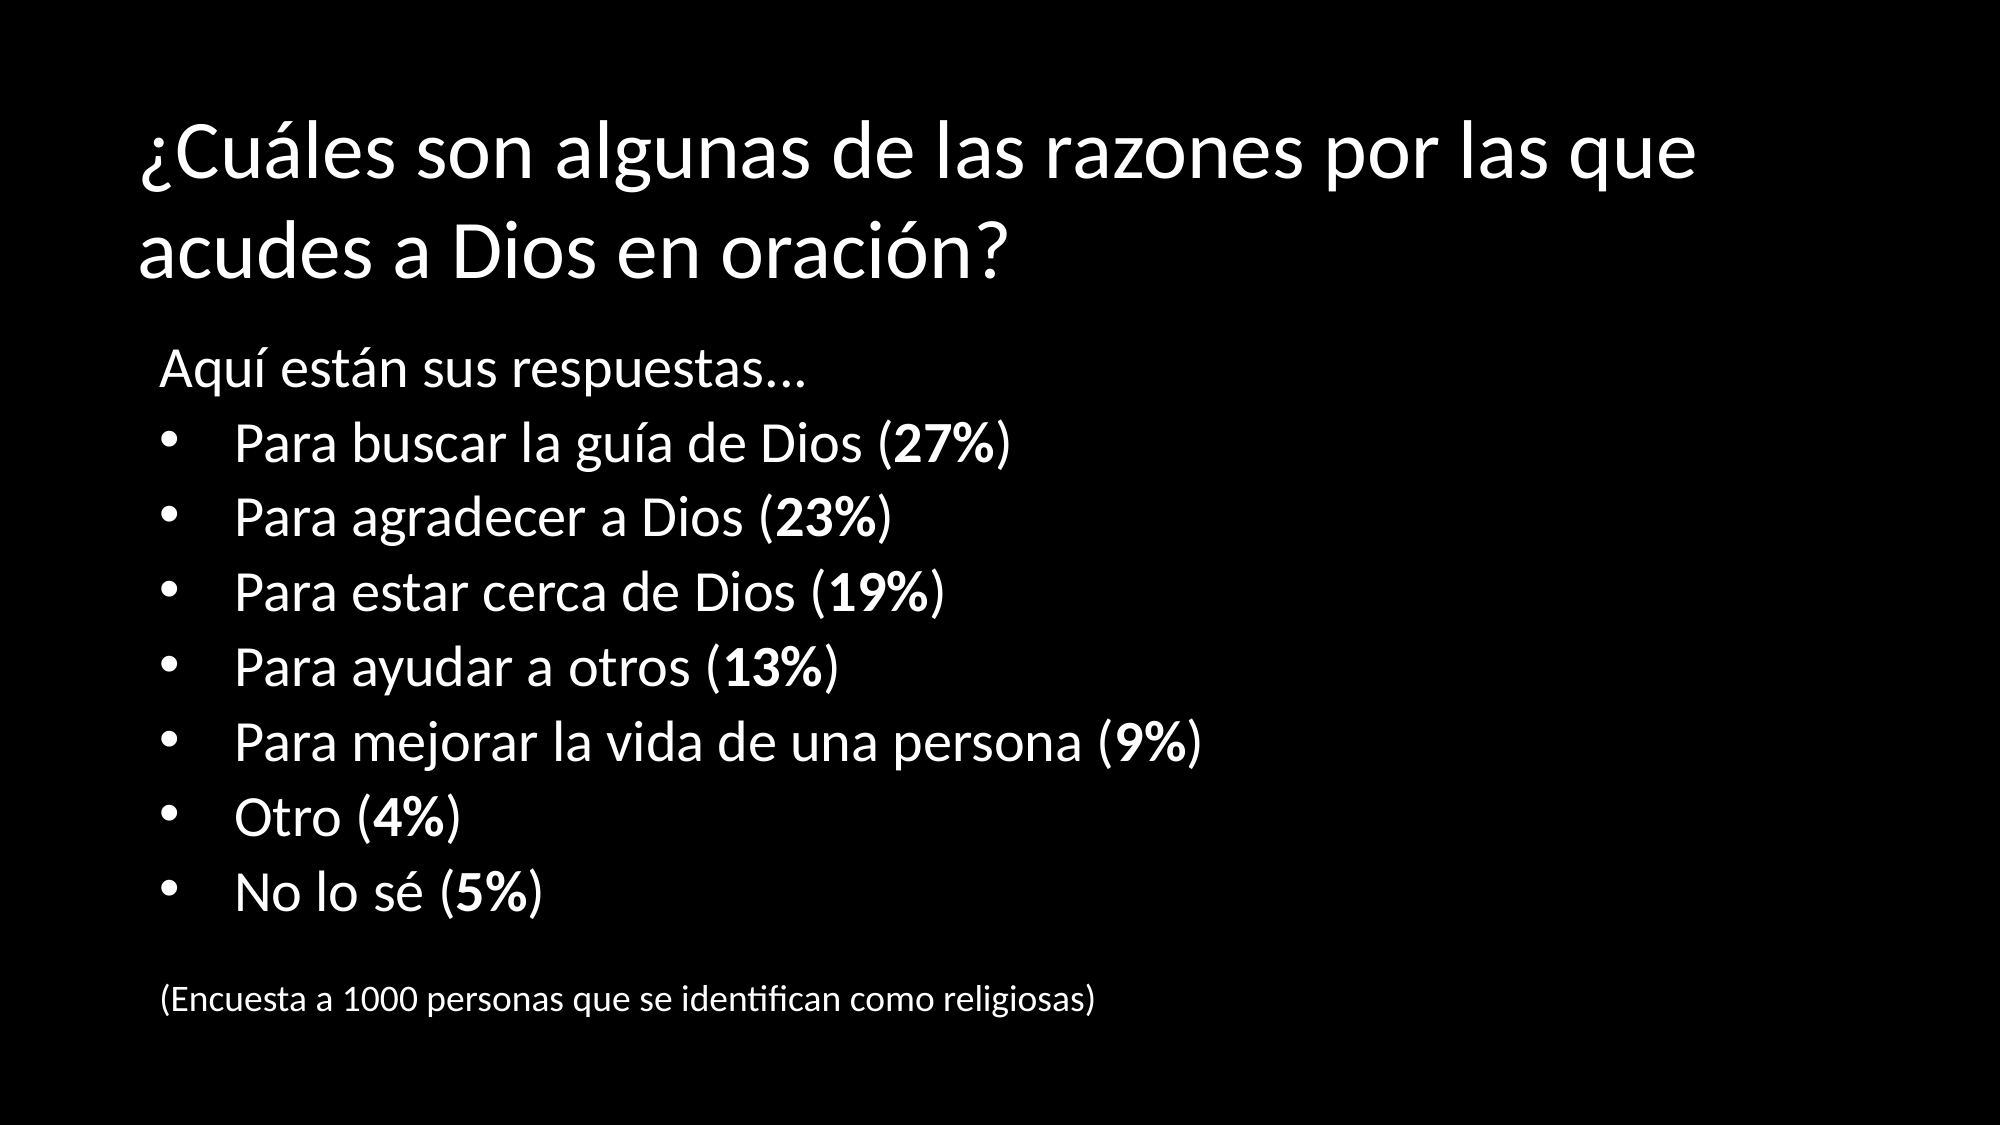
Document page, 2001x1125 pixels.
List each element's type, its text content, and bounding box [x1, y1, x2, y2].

text_box Aquí están sus respuestas... Para buscar la guía de Dios (27%) Para agradecer a Dios (23%) Para estar cerca de Dios (19%) Para ayudar a otros (13%) Para mejorar la vida de una persona (9%) Otro (4%) No lo sé (5%) (Encuesta a 1000 personas que se identifican como religiosas) [144, 316, 1884, 1120]
text_box ¿Cuáles son algunas de las razones por las que acudes a Dios en oración? [122, 87, 1814, 303]
